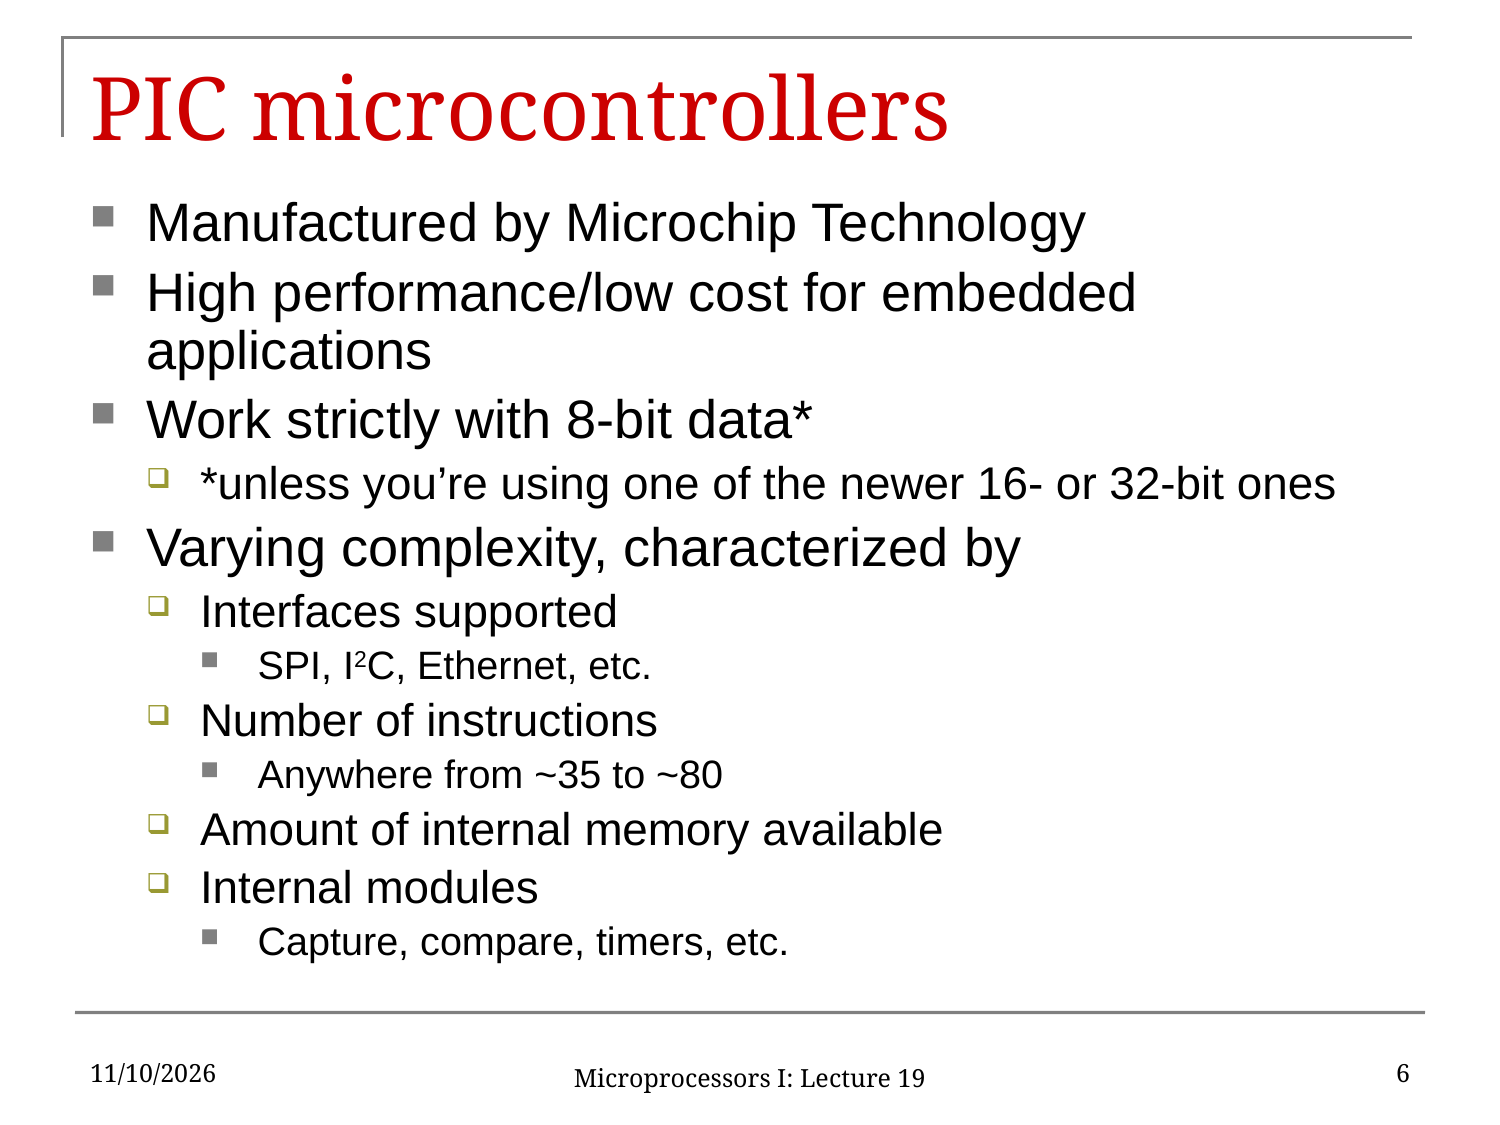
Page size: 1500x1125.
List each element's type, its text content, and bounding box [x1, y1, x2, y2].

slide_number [74, 1023, 426, 1100]
list Manufactured by Microchip Technology High performance/low cost for embedded applications Work strictly with 8-bit data* *unless you’re using one of the newer 16- or 32-bit ones Varying complexity, characterized by Interfaces supported SPI, I2C, Ethernet, etc. Number of instructions Anywhere from ~35 to ~80 Amount of internal memory available Internal modules Capture, compare, timers, etc. [75, 187, 1425, 1006]
slide_number 6 [1074, 1023, 1426, 1100]
footer Microprocessors I: Lecture 19 [512, 1024, 988, 1101]
title PIC microcontrollers [75, 45, 1425, 163]
